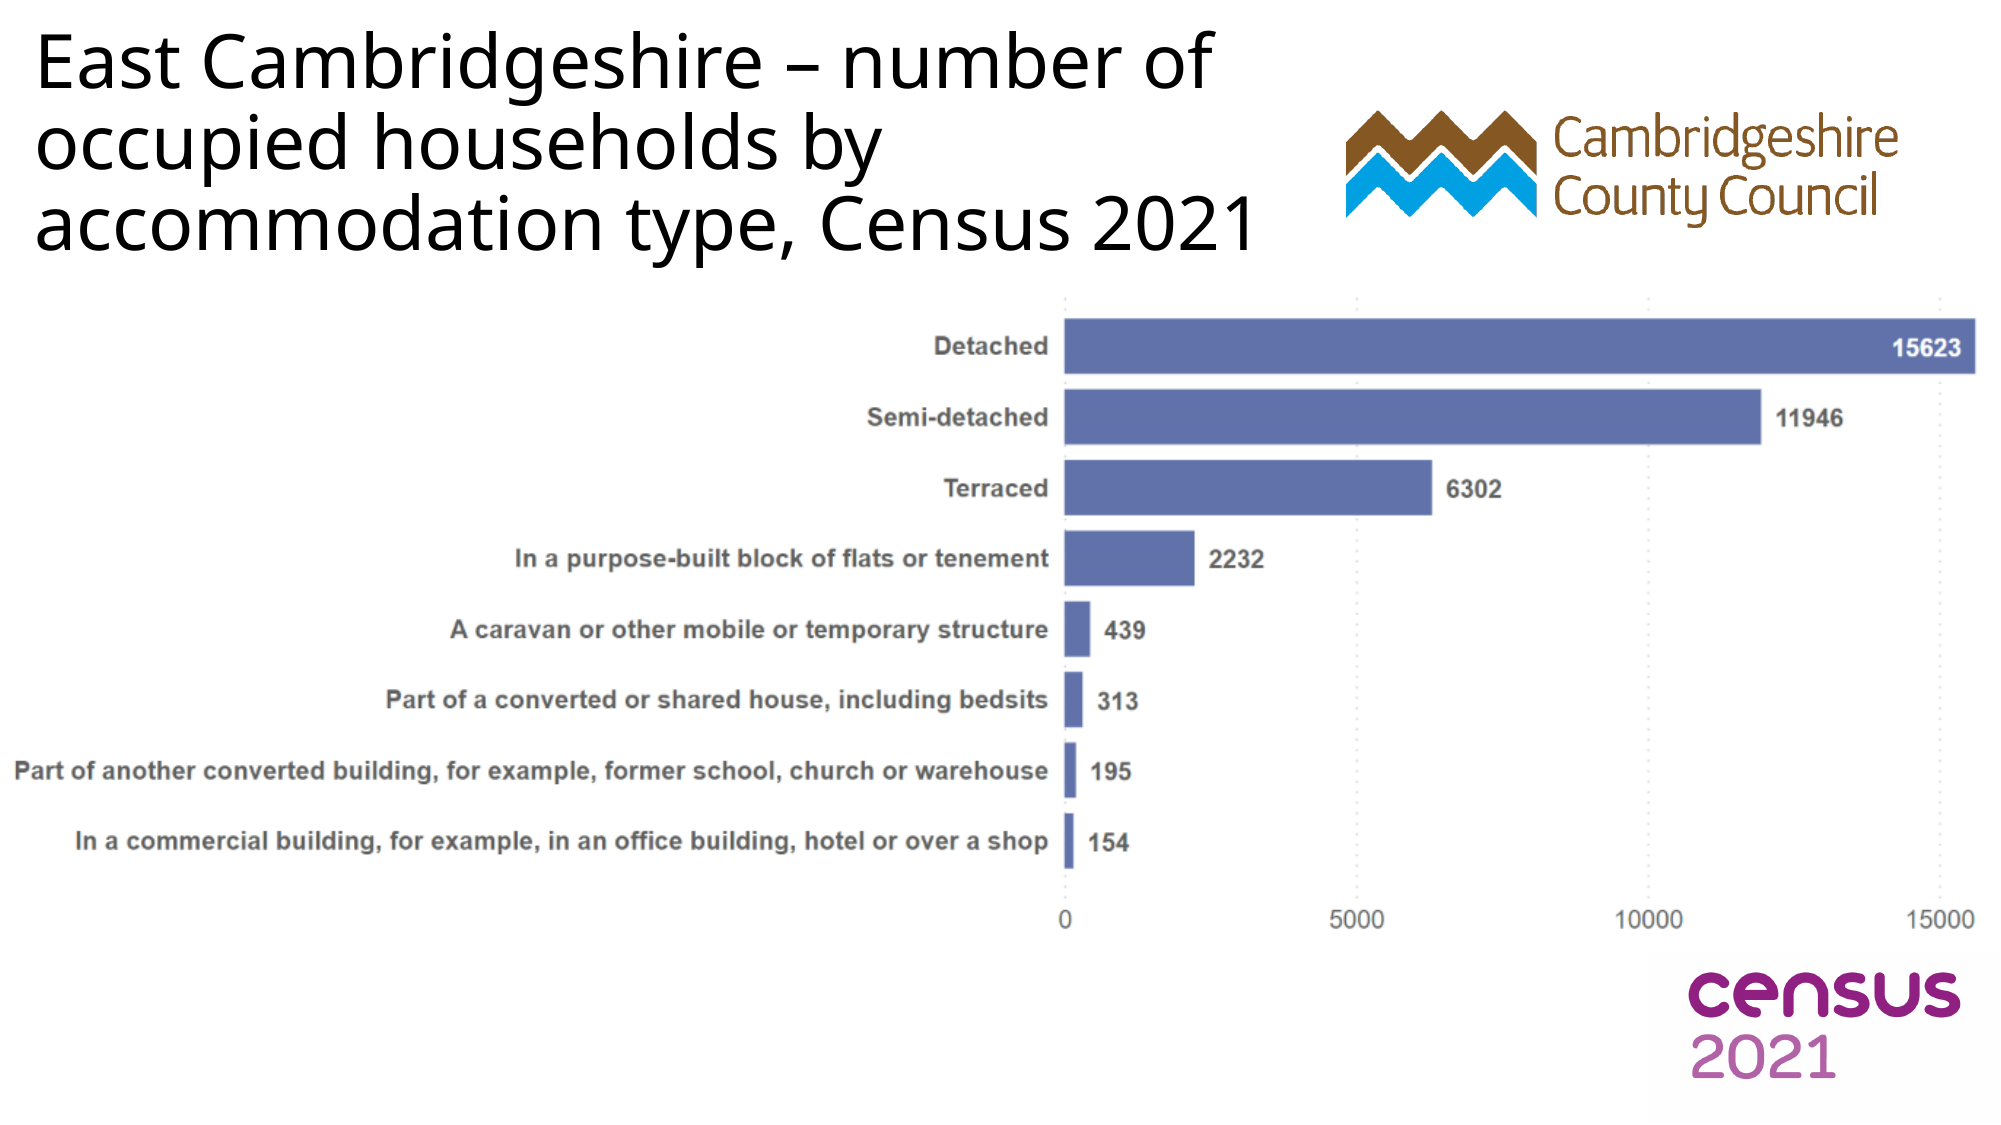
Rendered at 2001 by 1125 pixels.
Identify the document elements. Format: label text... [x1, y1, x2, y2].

picture [0, 279, 2000, 1124]
picture [1345, 110, 1898, 228]
title East Cambridgeshire – number of occupied households by accommodation type, Census 2021 [19, 31, 1330, 259]
